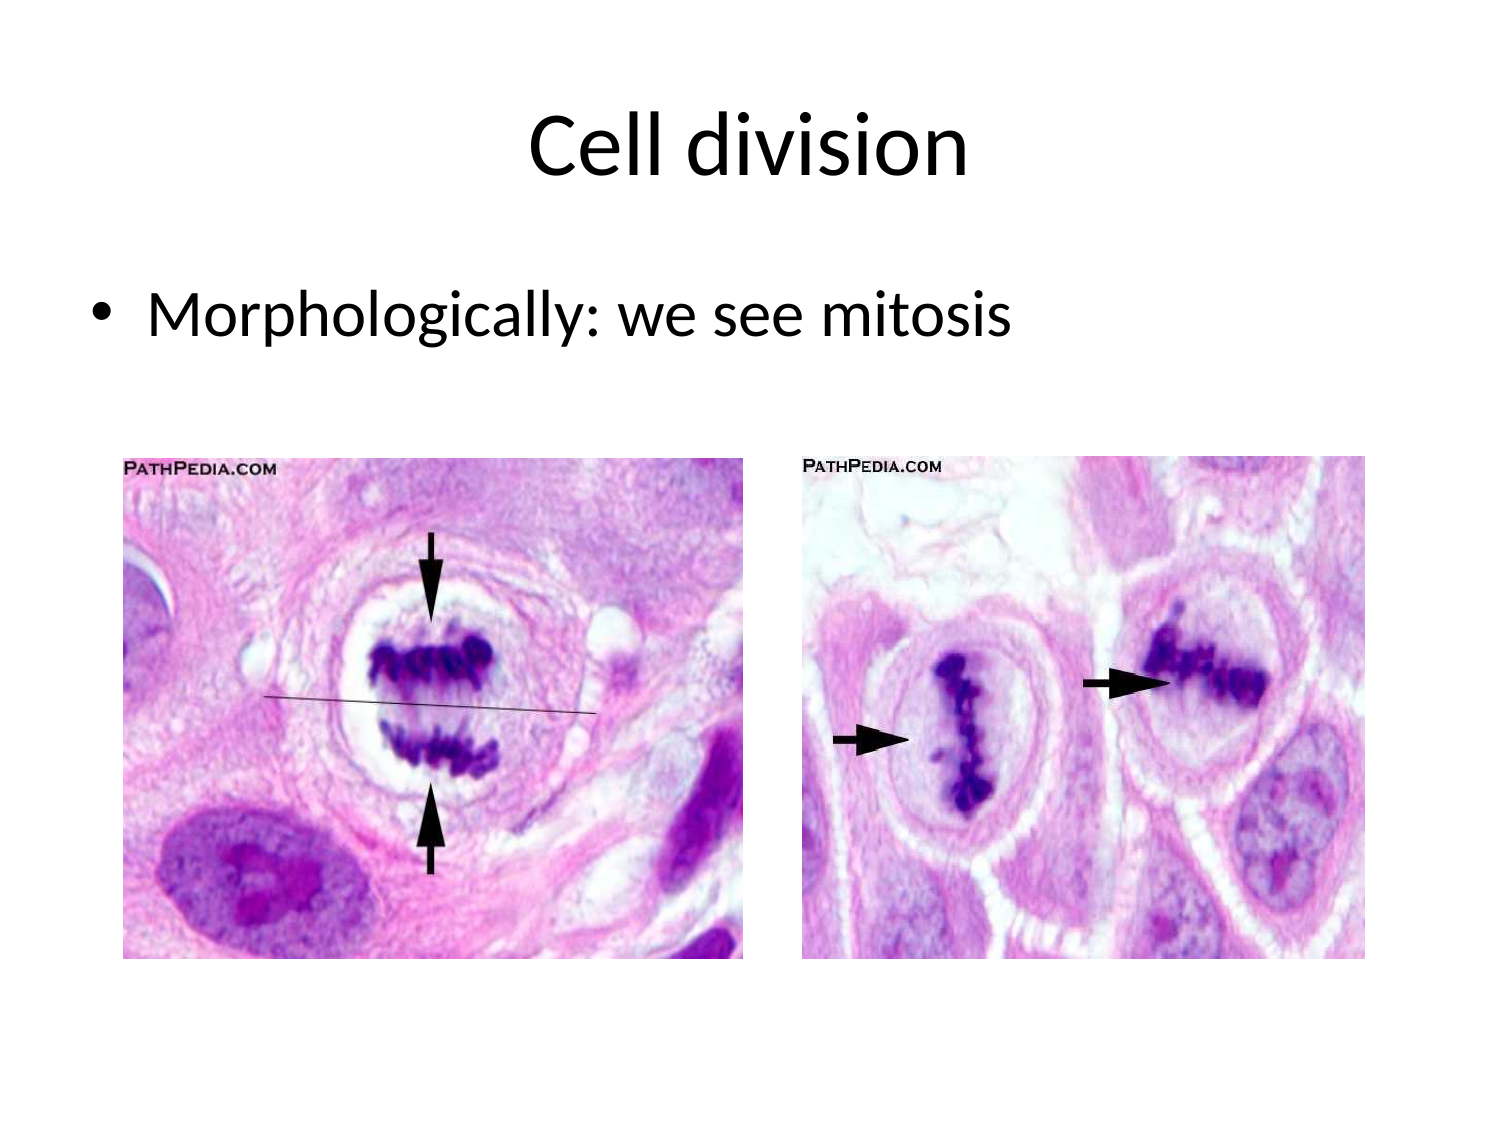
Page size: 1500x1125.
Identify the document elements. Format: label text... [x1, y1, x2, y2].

title Cell division [75, 45, 1425, 233]
picture [123, 458, 743, 960]
list Morphologically: we see mitosis [75, 262, 1425, 1005]
picture [802, 455, 1365, 960]
